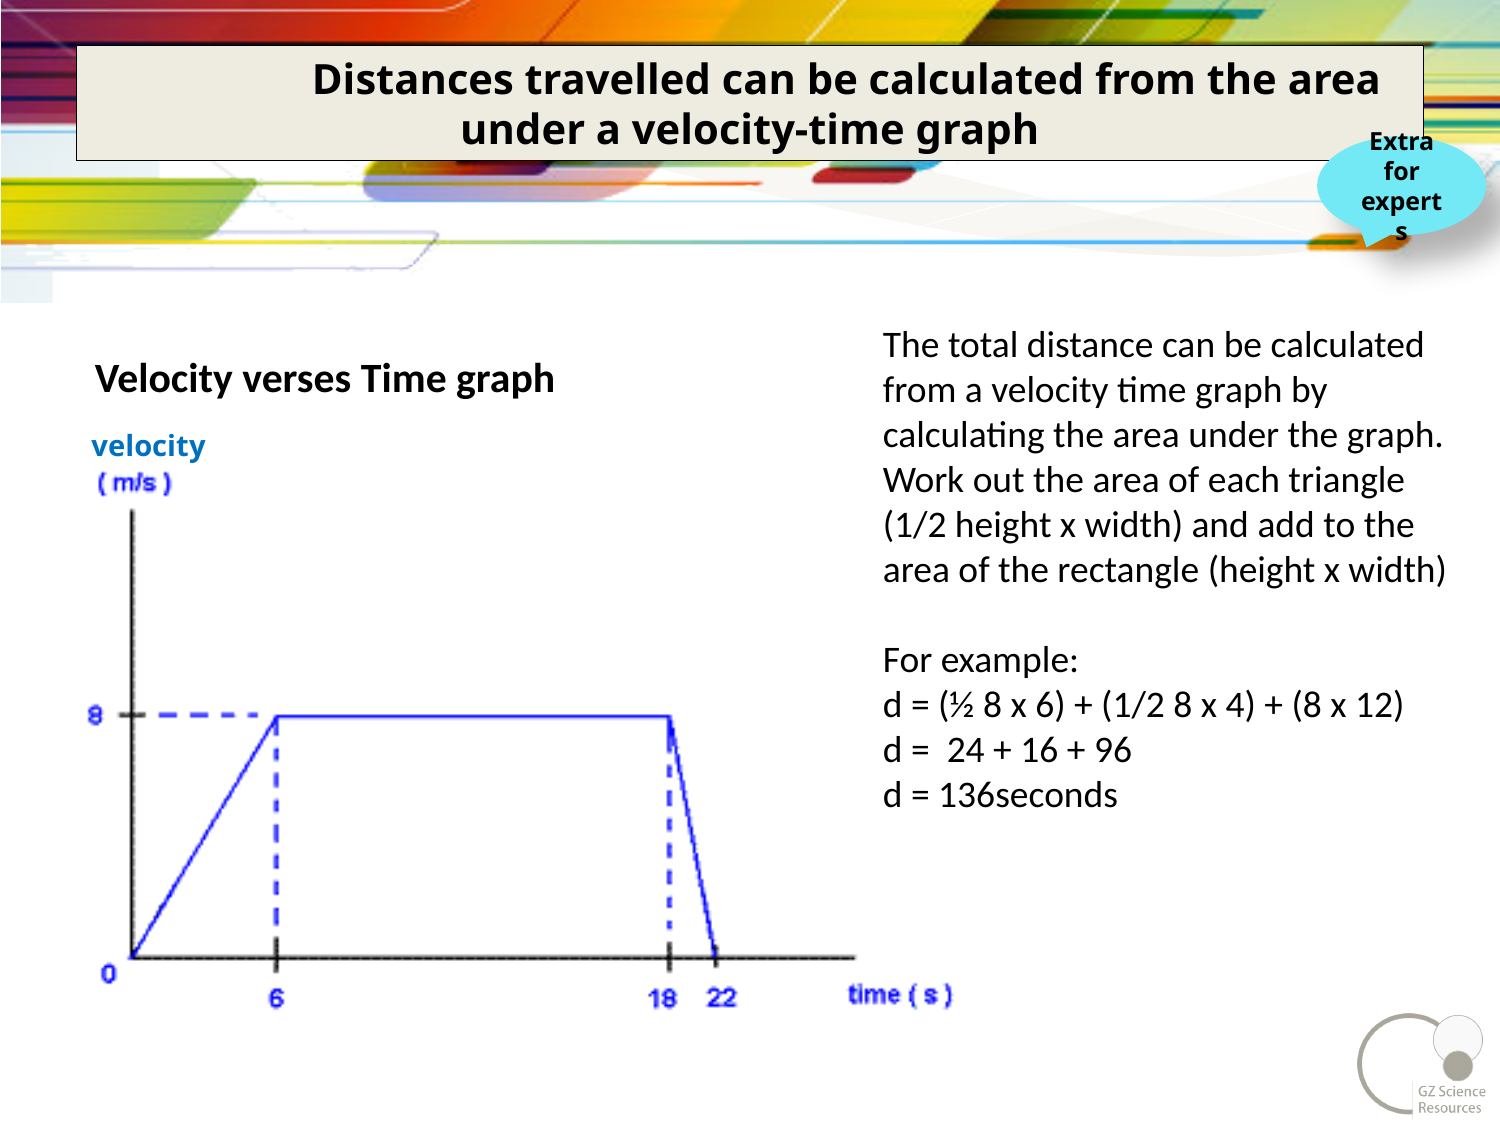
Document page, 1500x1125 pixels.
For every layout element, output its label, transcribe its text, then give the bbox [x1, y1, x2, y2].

text_box Velocity verses Time graph [79, 343, 766, 409]
picture [1357, 1013, 1490, 1125]
text_box The total distance can be calculated from a velocity time graph by calculating the area under the graph. Work out the area of each triangle (1/2 height x width) and add to the area of the rectangle (height x width) For example: d = (½ 8 x 6) + (1/2 8 x 4) + (8 x 12) d = 24 + 16 + 96 d = 136seconds [868, 312, 1473, 823]
picture [0, 0, 1500, 303]
picture [0, 463, 996, 1036]
text_box velocity [76, 419, 278, 462]
